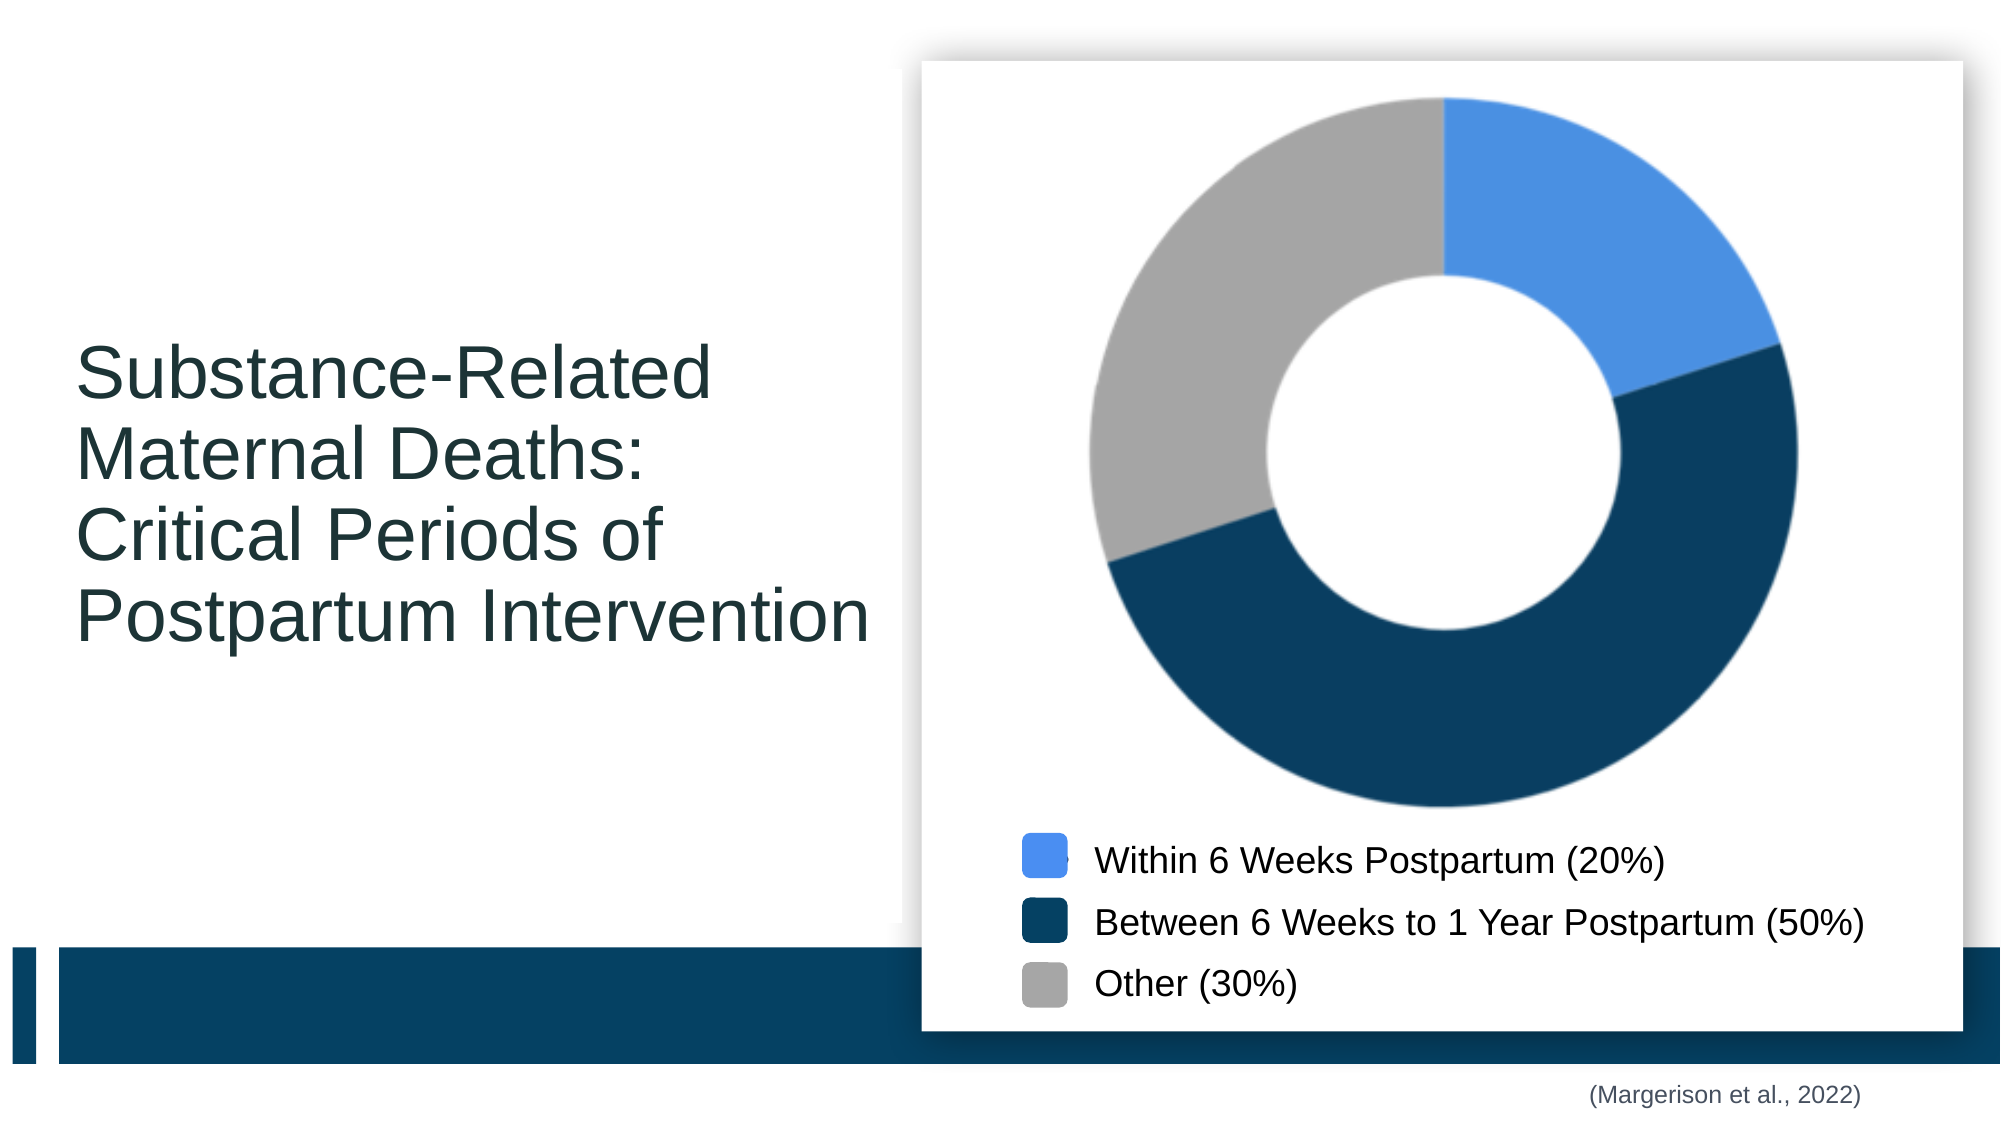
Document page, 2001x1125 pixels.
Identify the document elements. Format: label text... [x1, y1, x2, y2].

footer (Margerison et al., 2022) [1187, 1064, 1863, 1124]
list Within 6 Weeks Postpartum (20%) Between 6 Weeks to 1 Year Postpartum (50%) Other (30%) [1023, 834, 1915, 1017]
title Substance-Related Maternal Deaths: Critical Periods of Postpartum Intervention [60, 69, 903, 923]
text_box [1022, 962, 1068, 1008]
text_box [1022, 834, 1068, 879]
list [970, 69, 1915, 834]
text_box [1022, 897, 1068, 943]
